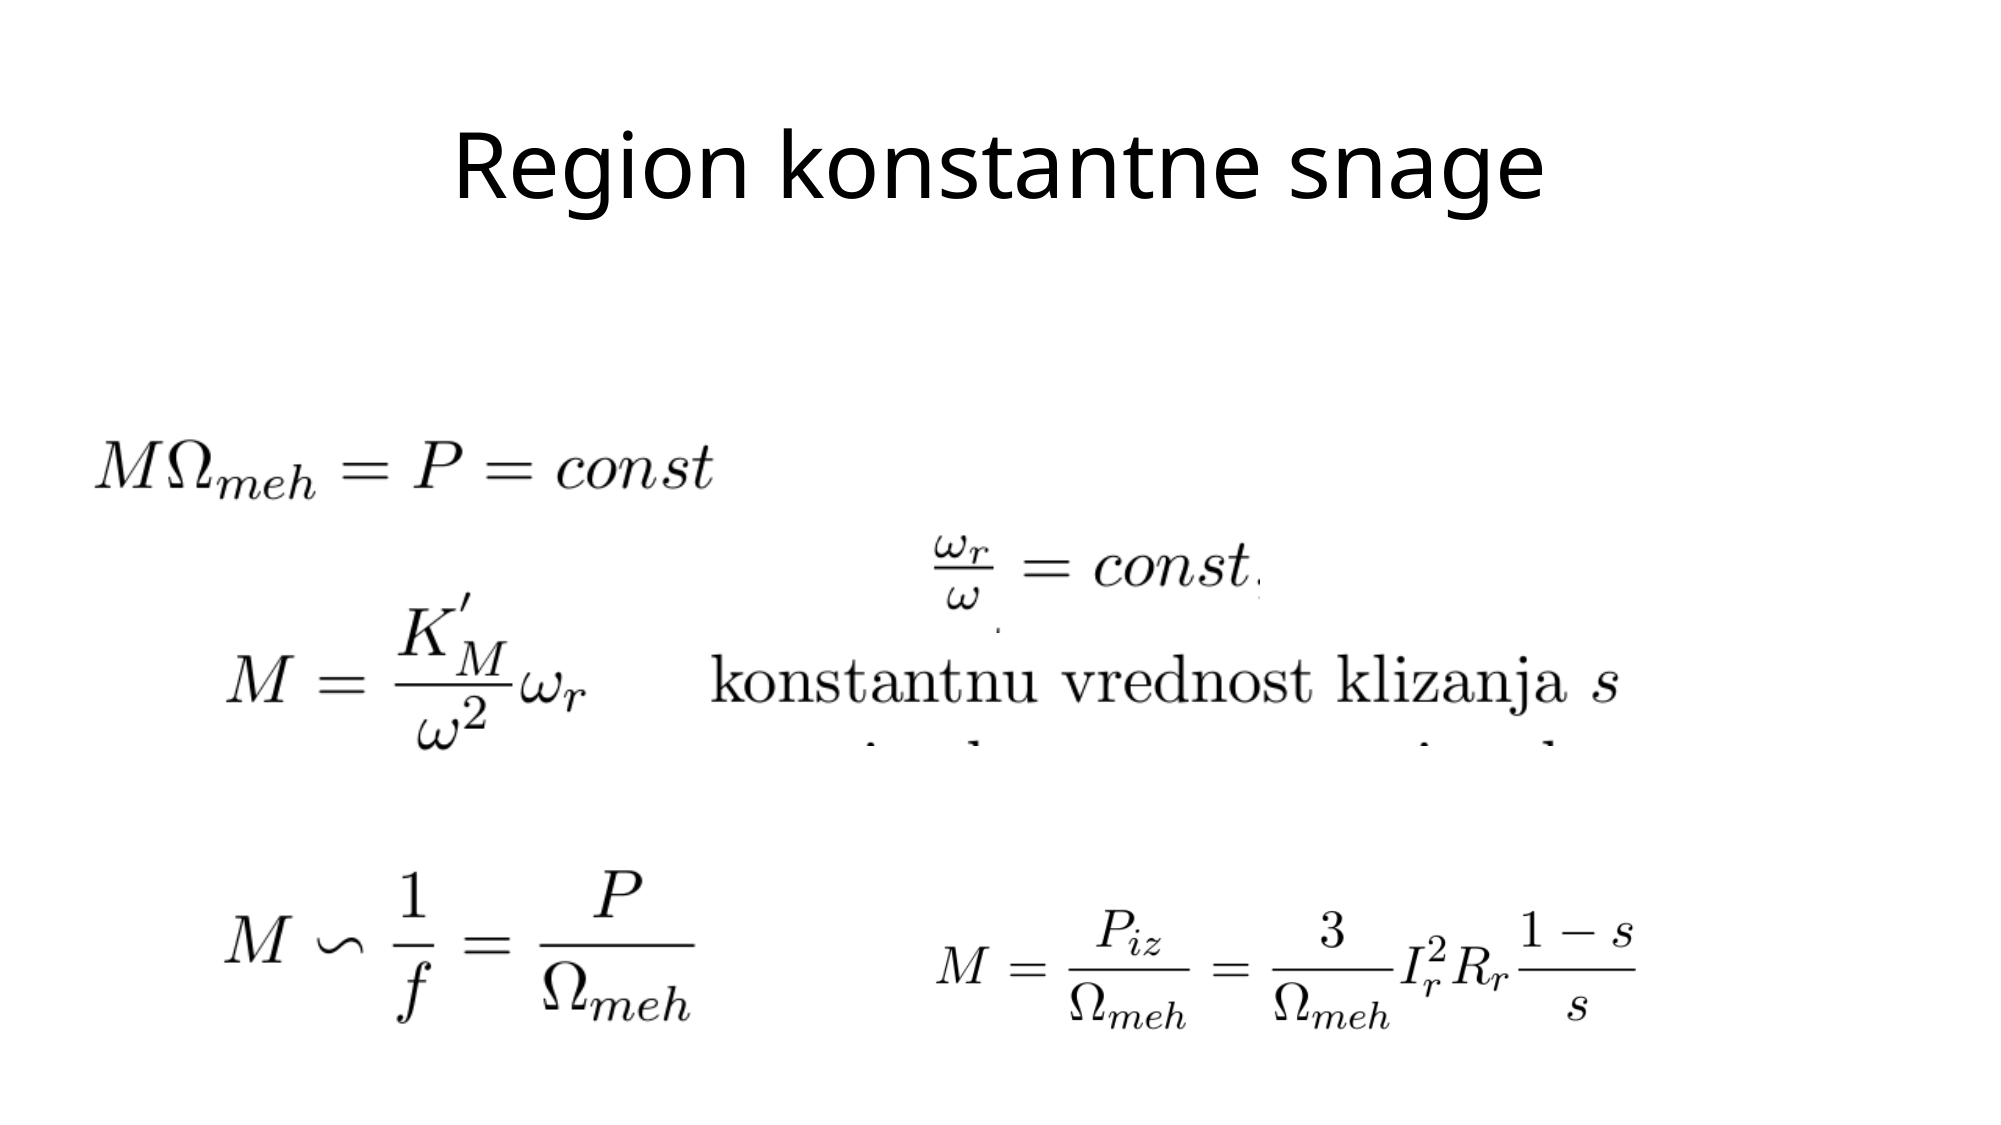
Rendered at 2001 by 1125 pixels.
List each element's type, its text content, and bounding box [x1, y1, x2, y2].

picture [112, 833, 788, 1063]
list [28, 288, 777, 779]
title Region konstantne snage [137, 59, 1863, 278]
picture [874, 872, 1724, 1063]
picture [696, 506, 1638, 747]
